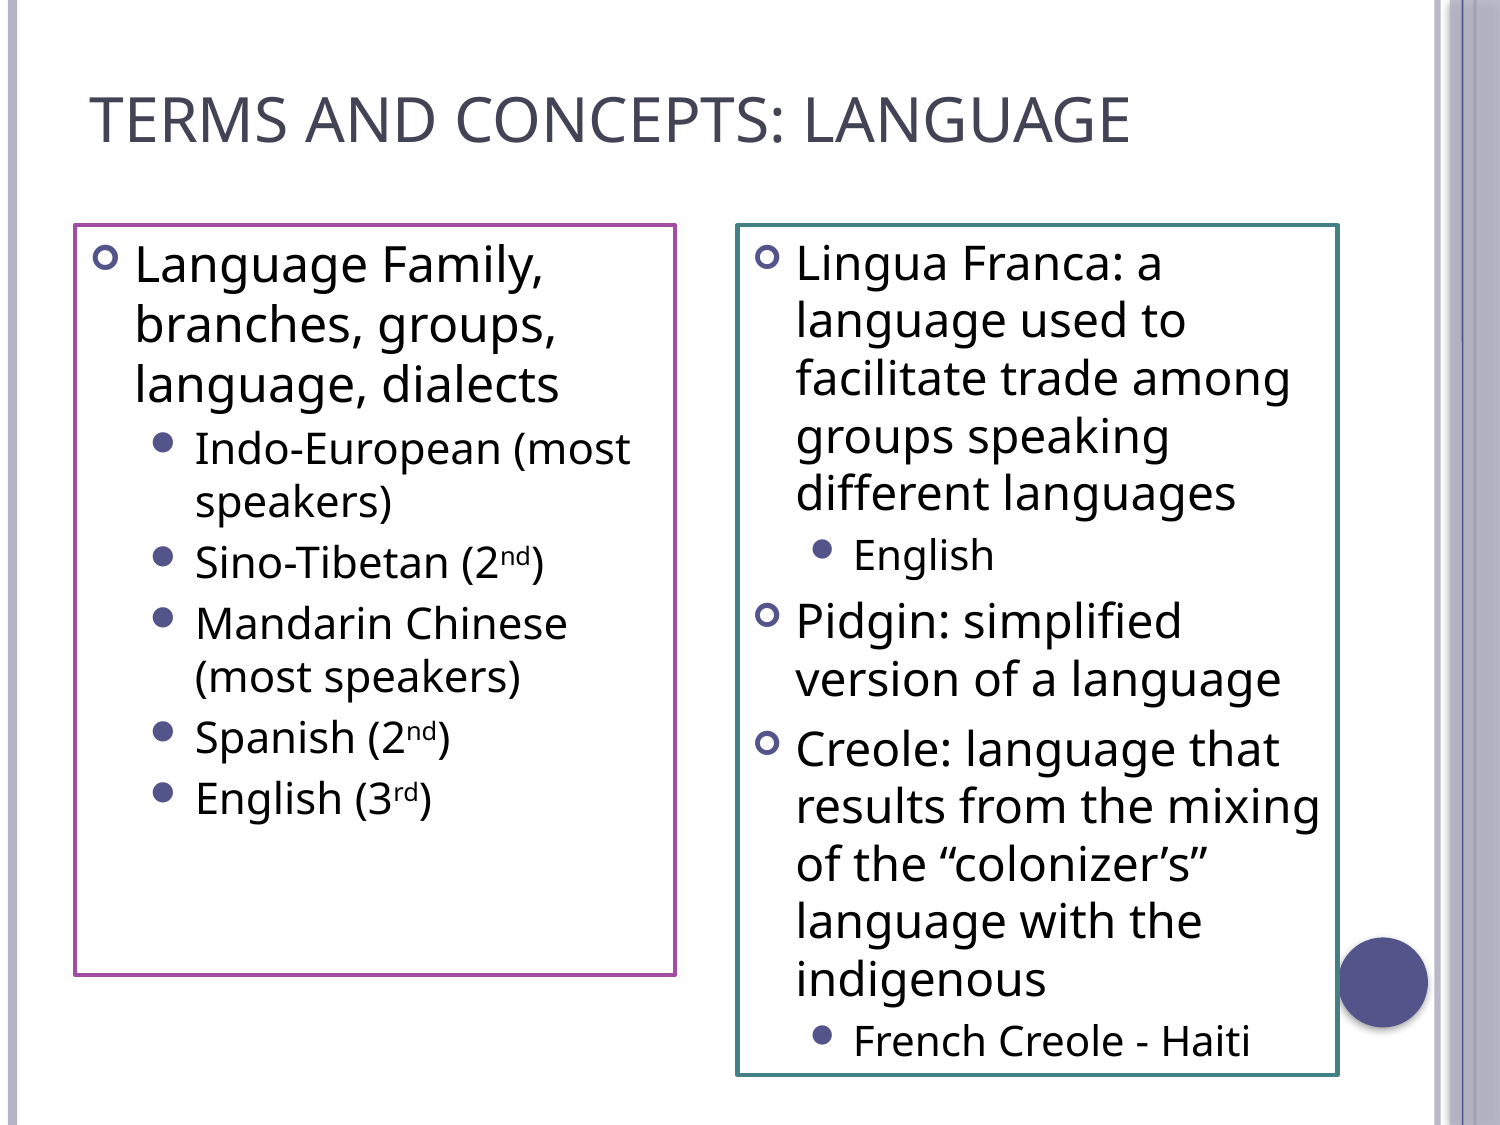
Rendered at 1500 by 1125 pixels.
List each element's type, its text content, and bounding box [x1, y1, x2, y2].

title Terms and Concepts: Language [75, 0, 1300, 163]
list Language Family, branches, groups, language, dialects Indo-European (most speakers) Sino-Tibetan (2nd) Mandarin Chinese (most speakers) Spanish (2nd) English (3rd) [73, 223, 677, 977]
list Lingua Franca: a language used to facilitate trade among groups speaking different languages English Pidgin: simplified version of a language Creole: language that results from the mixing of the “colonizer’s” language with the indigenous French Creole - Haiti [735, 223, 1340, 1077]
